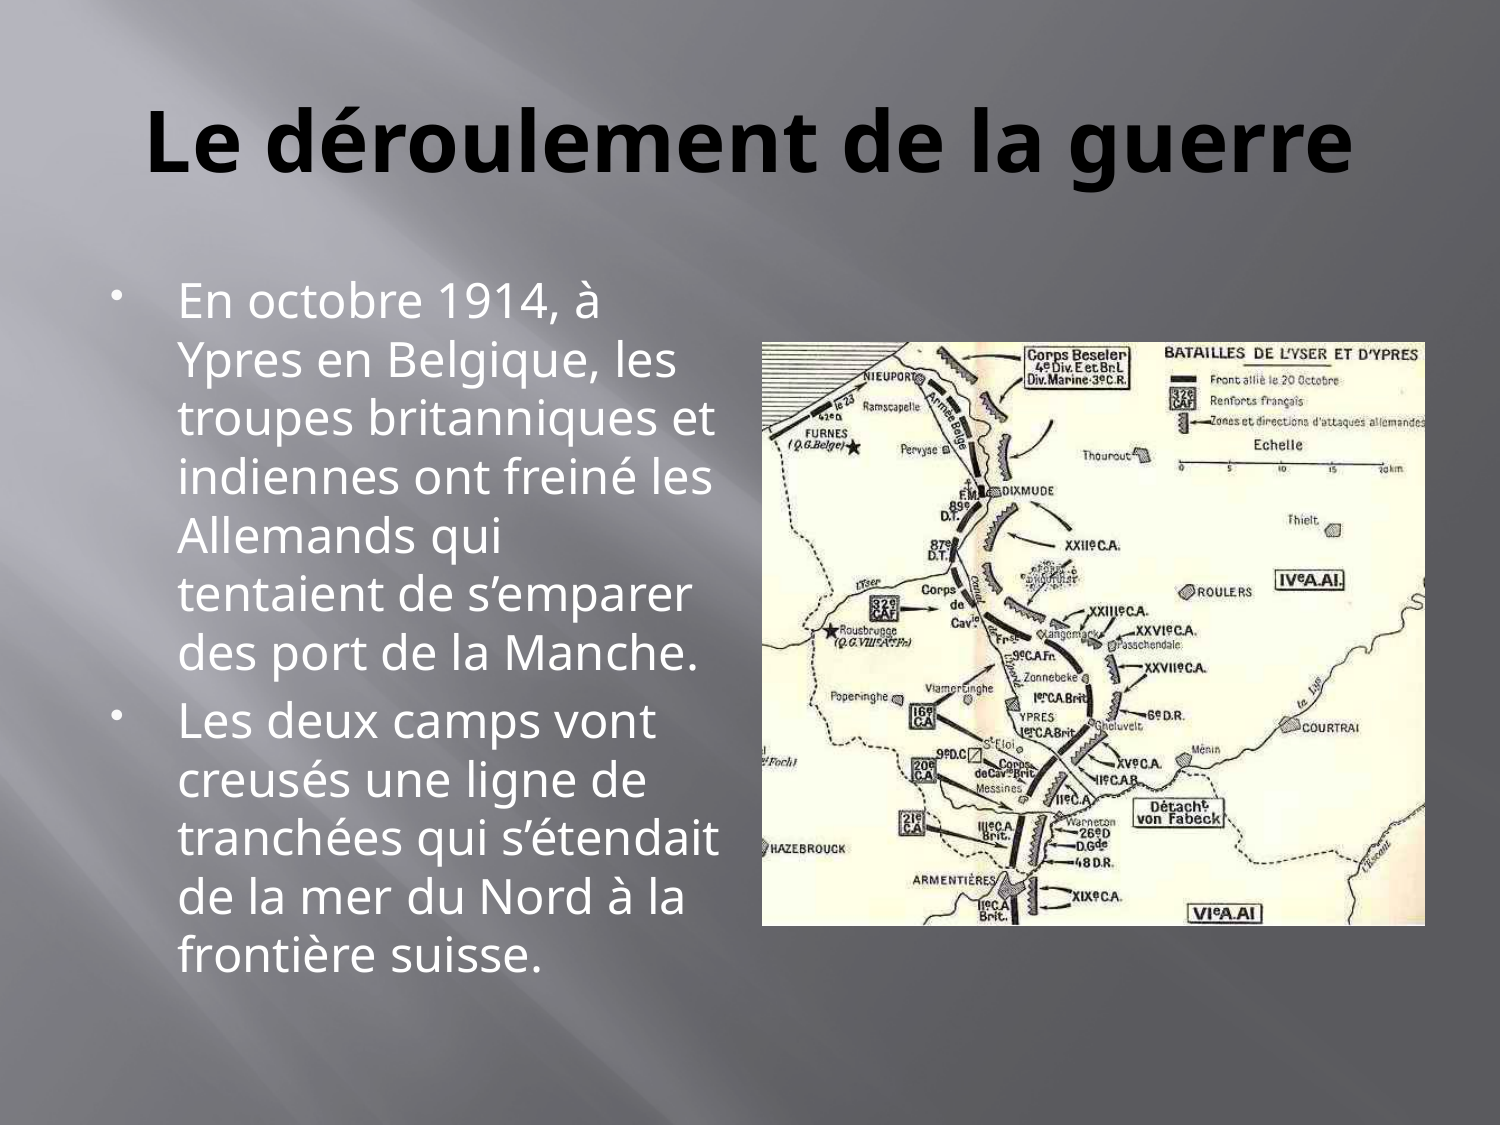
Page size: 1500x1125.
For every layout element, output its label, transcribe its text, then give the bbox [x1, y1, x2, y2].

list En octobre 1914, à Ypres en Belgique, les troupes britanniques et indiennes ont freiné les Allemands qui tentaient de s’emparer des port de la Manche. Les deux camps vont creusés une ligne de tranchées qui s’étendait de la mer du Nord à la frontière suisse. [75, 262, 738, 1005]
title Le déroulement de la guerre [75, 45, 1425, 233]
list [762, 341, 1426, 926]
